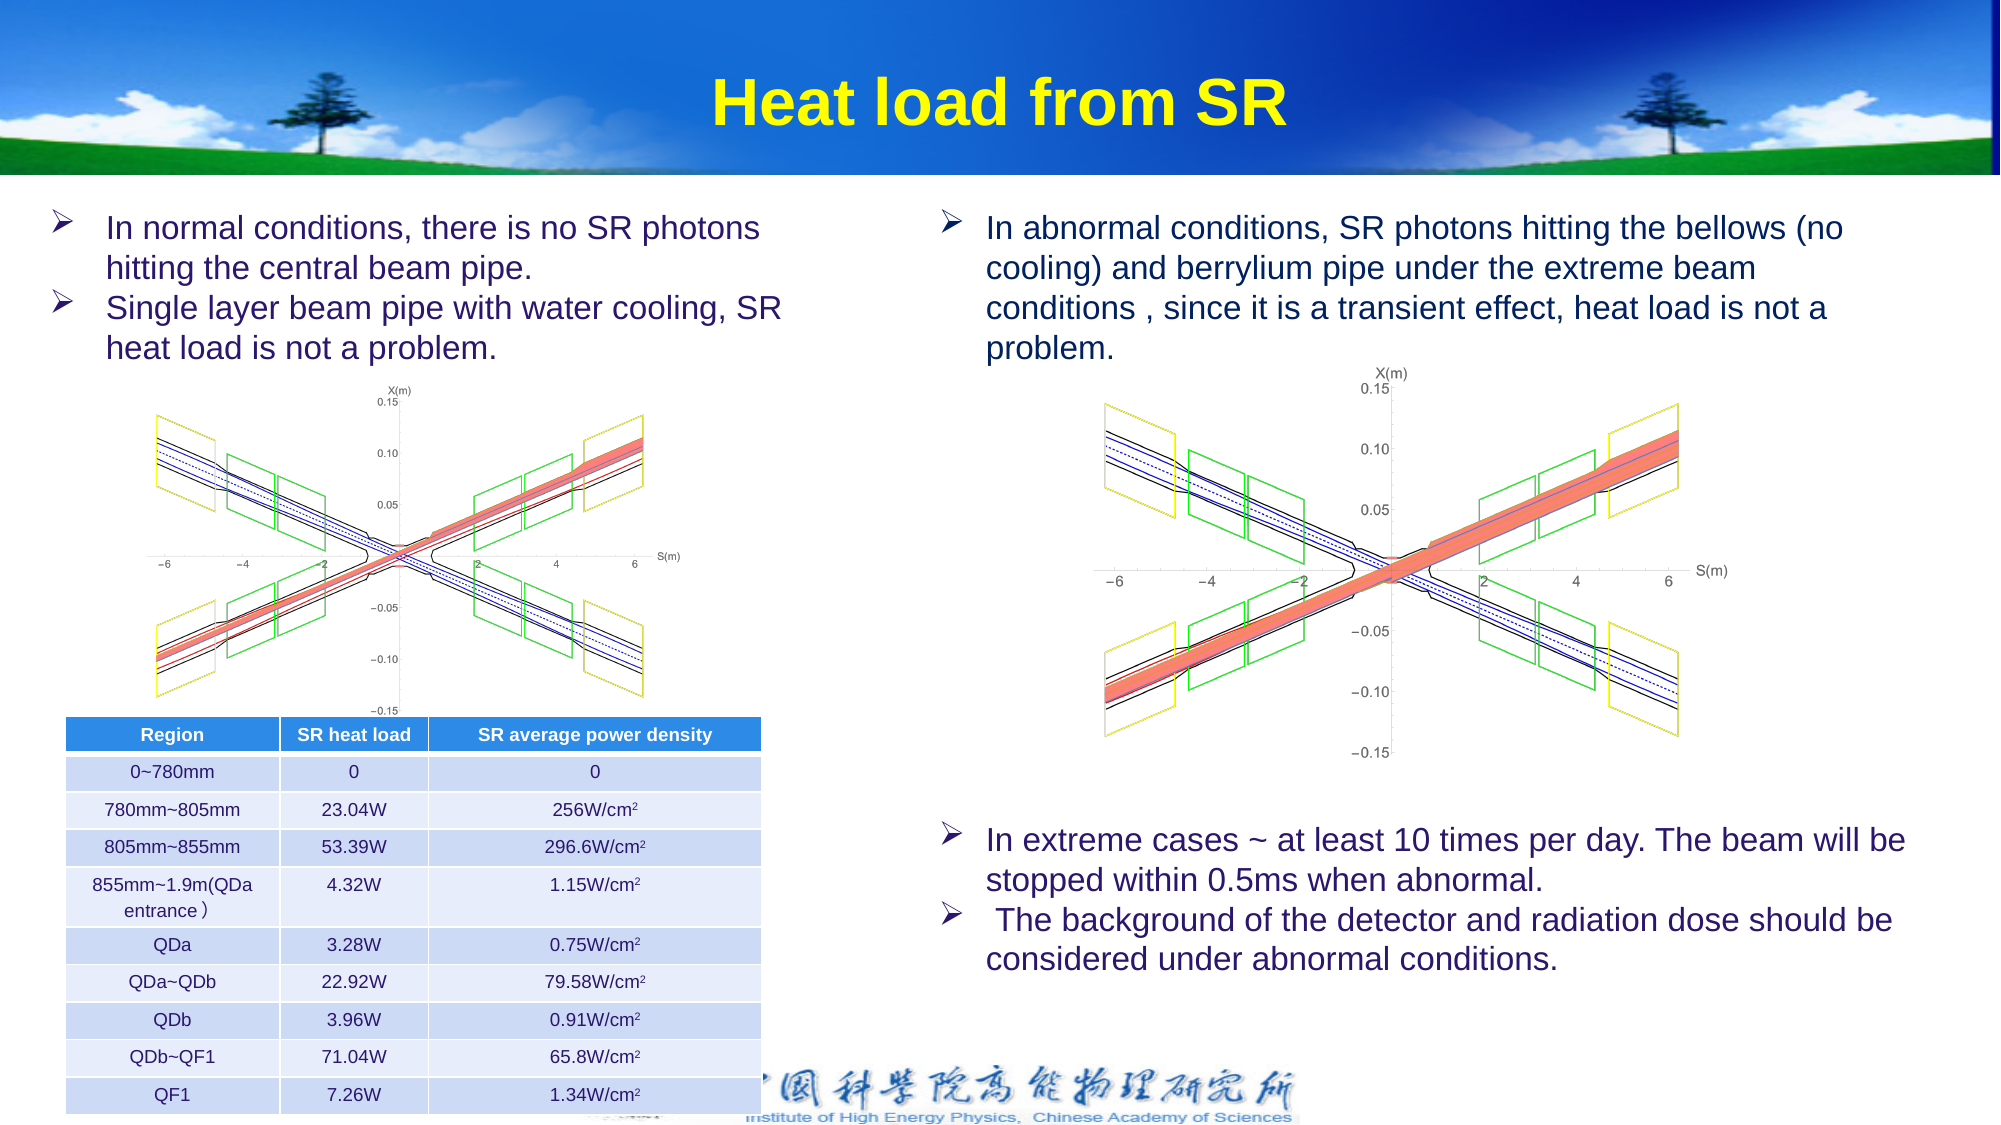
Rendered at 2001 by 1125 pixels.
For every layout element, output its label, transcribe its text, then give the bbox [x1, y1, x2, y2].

table_cell 7.26W [281, 1078, 428, 1114]
table_cell 22.92W [281, 965, 428, 1001]
table_cell QF1 [66, 1078, 279, 1114]
table_cell 1.15W/cm2 [429, 868, 761, 926]
table_cell 780mm~805mm [66, 793, 279, 828]
picture [146, 384, 681, 717]
table_cell 23.04W [281, 793, 428, 828]
table_cell QDb~QF1 [66, 1040, 279, 1076]
table_cell QDa [66, 928, 279, 964]
table_header SR average power density [429, 717, 761, 751]
table_cell 0.75W/cm2 [429, 928, 761, 964]
table_header SR heat load [281, 717, 428, 751]
picture [582, 1064, 1300, 1125]
table_cell 4.32W [281, 868, 428, 926]
table_cell 1.34W/cm2 [429, 1078, 761, 1114]
table_cell 53.39W [281, 830, 428, 866]
table_cell 256W/cm2 [429, 793, 761, 828]
table_cell 0 [429, 757, 761, 791]
text_box In abnormal conditions, SR photons hitting the bellows (no cooling) and berrylium pipe under the extreme beam conditions , since it is a transient effect, heat load is not a problem. [924, 198, 1947, 374]
table_cell 3.28W [281, 928, 428, 964]
text_box In normal conditions, there is no SR photons hitting the central beam pipe. Single layer beam pipe with water cooling, SR heat load is not a problem. [34, 198, 862, 374]
table_cell 0~780mm [66, 757, 279, 791]
table_cell 0 [281, 757, 428, 791]
table_cell 296.6W/cm2 [429, 830, 761, 866]
table_cell 805mm~855mm [66, 830, 279, 866]
table_cell 79.58W/cm2 [429, 965, 761, 1001]
table_cell 71.04W [281, 1040, 428, 1076]
text_box In extreme cases ~ at least 10 times per day. The beam will be stopped within 0.5ms when abnormal. The background of the detector and radiation dose should be considered under abnormal conditions. [924, 810, 1925, 985]
table_header Region [66, 717, 279, 751]
picture [0, 0, 2000, 175]
table_cell 3.96W [281, 1003, 428, 1039]
table_cell 65.8W/cm2 [429, 1040, 761, 1076]
table_cell QDa~QDb [66, 965, 279, 1001]
table_cell QDb [66, 1003, 279, 1039]
table_cell 855mm~1.9m(QDa entrance） [66, 868, 279, 926]
title Heat load from SR [99, 52, 1900, 145]
picture [1093, 364, 1729, 761]
table_cell 0.91W/cm2 [429, 1003, 761, 1039]
